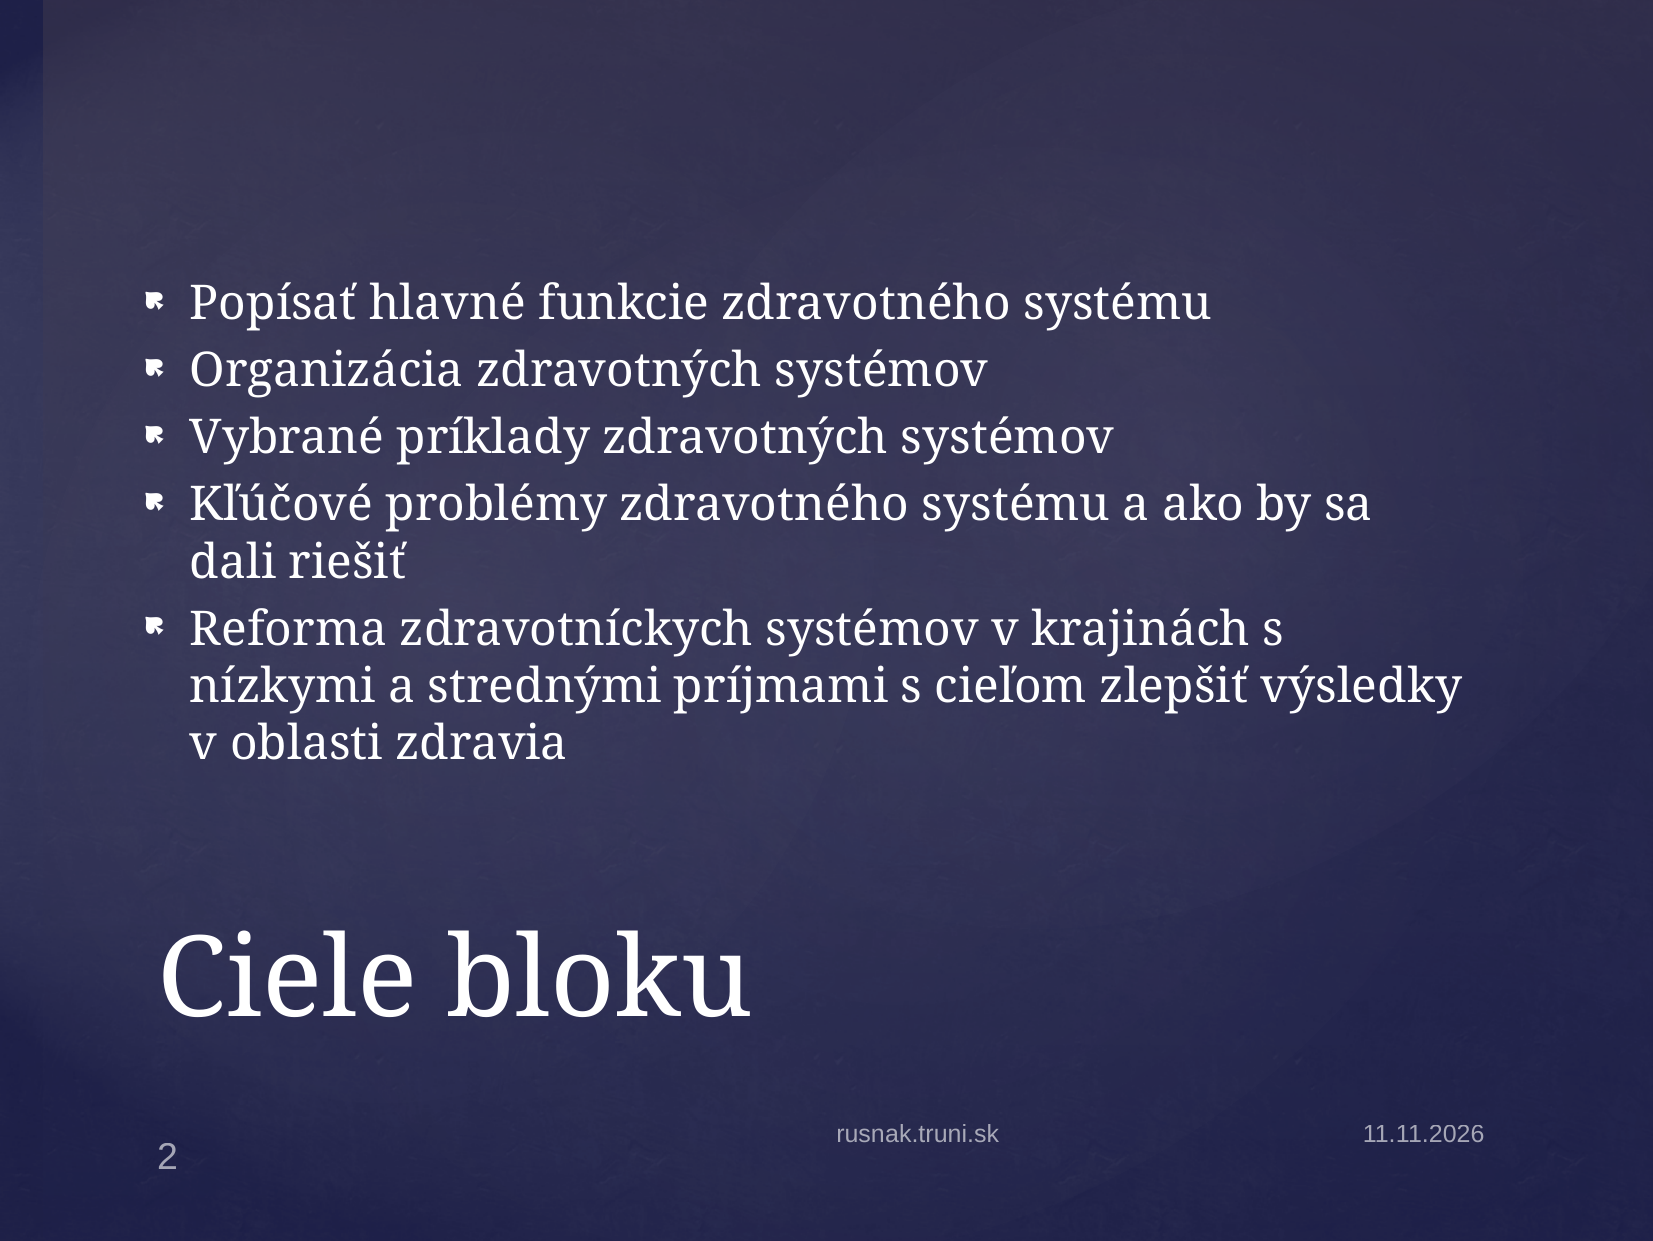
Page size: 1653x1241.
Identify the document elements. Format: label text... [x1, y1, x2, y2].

list Popísať hlavné funkcie zdravotného systému Organizácia zdravotných systémov Vybrané príklady zdravotných systémov Kľúčové problémy zdravotného systému a ako by sa dali riešiť Reforma zdravotníckych systémov v krajinách s nízkymi a strednými príjmami s cieľom zlepšiť výsledky v oblasti zdravia [123, 124, 1488, 918]
title Ciele bloku [140, 882, 1505, 1048]
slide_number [1295, 1113, 1502, 1180]
footer rusnak.truni.sk [819, 1113, 1027, 1180]
slide_number 2 [140, 1122, 276, 1180]
